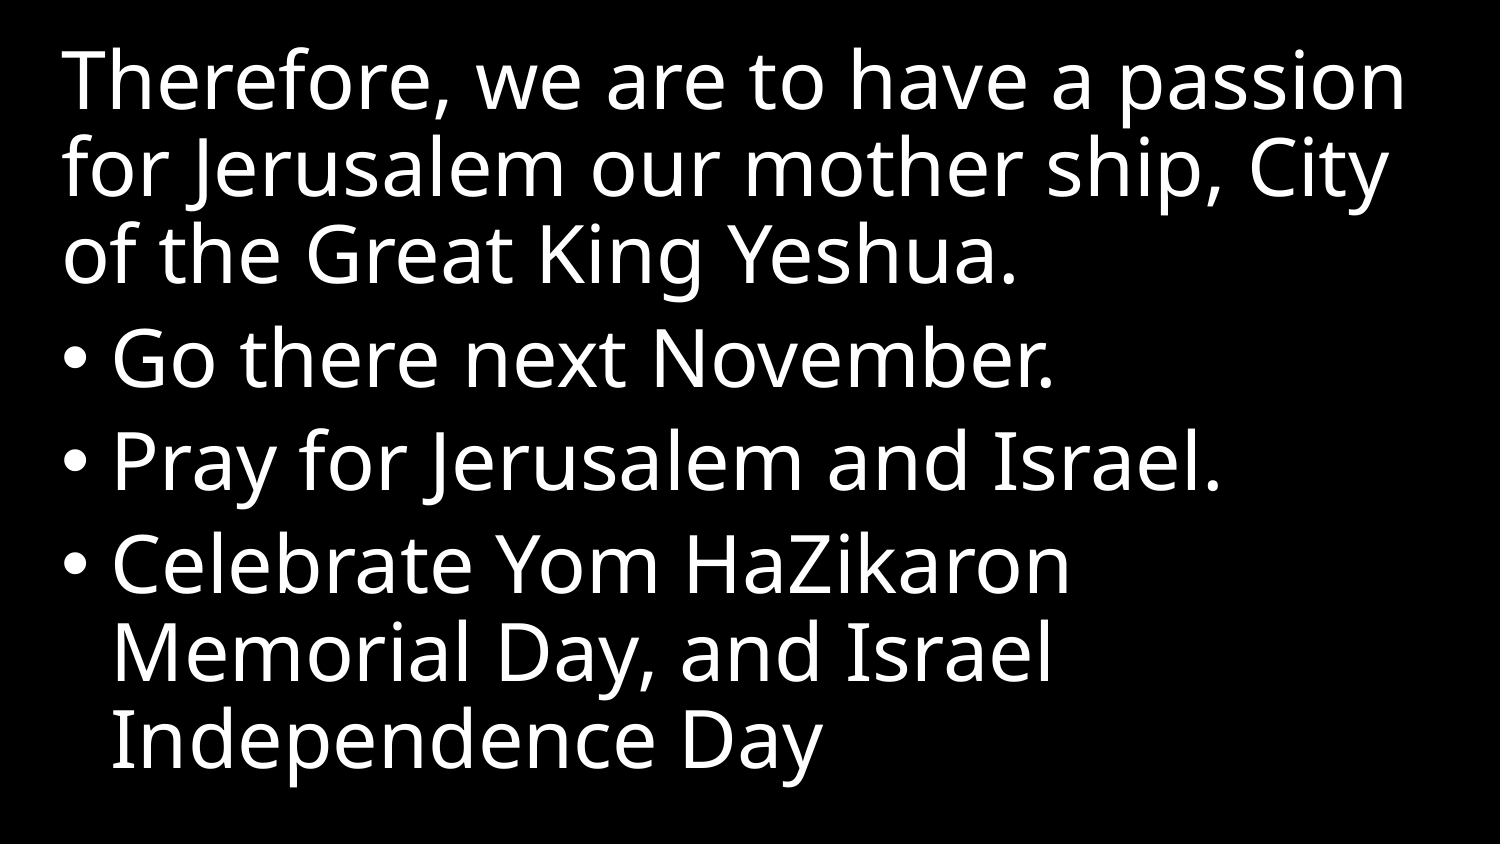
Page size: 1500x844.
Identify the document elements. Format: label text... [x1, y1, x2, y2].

subtitle Therefore, we are to have a passion for Jerusalem our mother ship, City of the Great King Yeshua. Go there next November. Pray for Jerusalem and Israel. Celebrate Yom HaZikaron Memorial Day, and Israel Independence Day [50, 34, 1450, 797]
